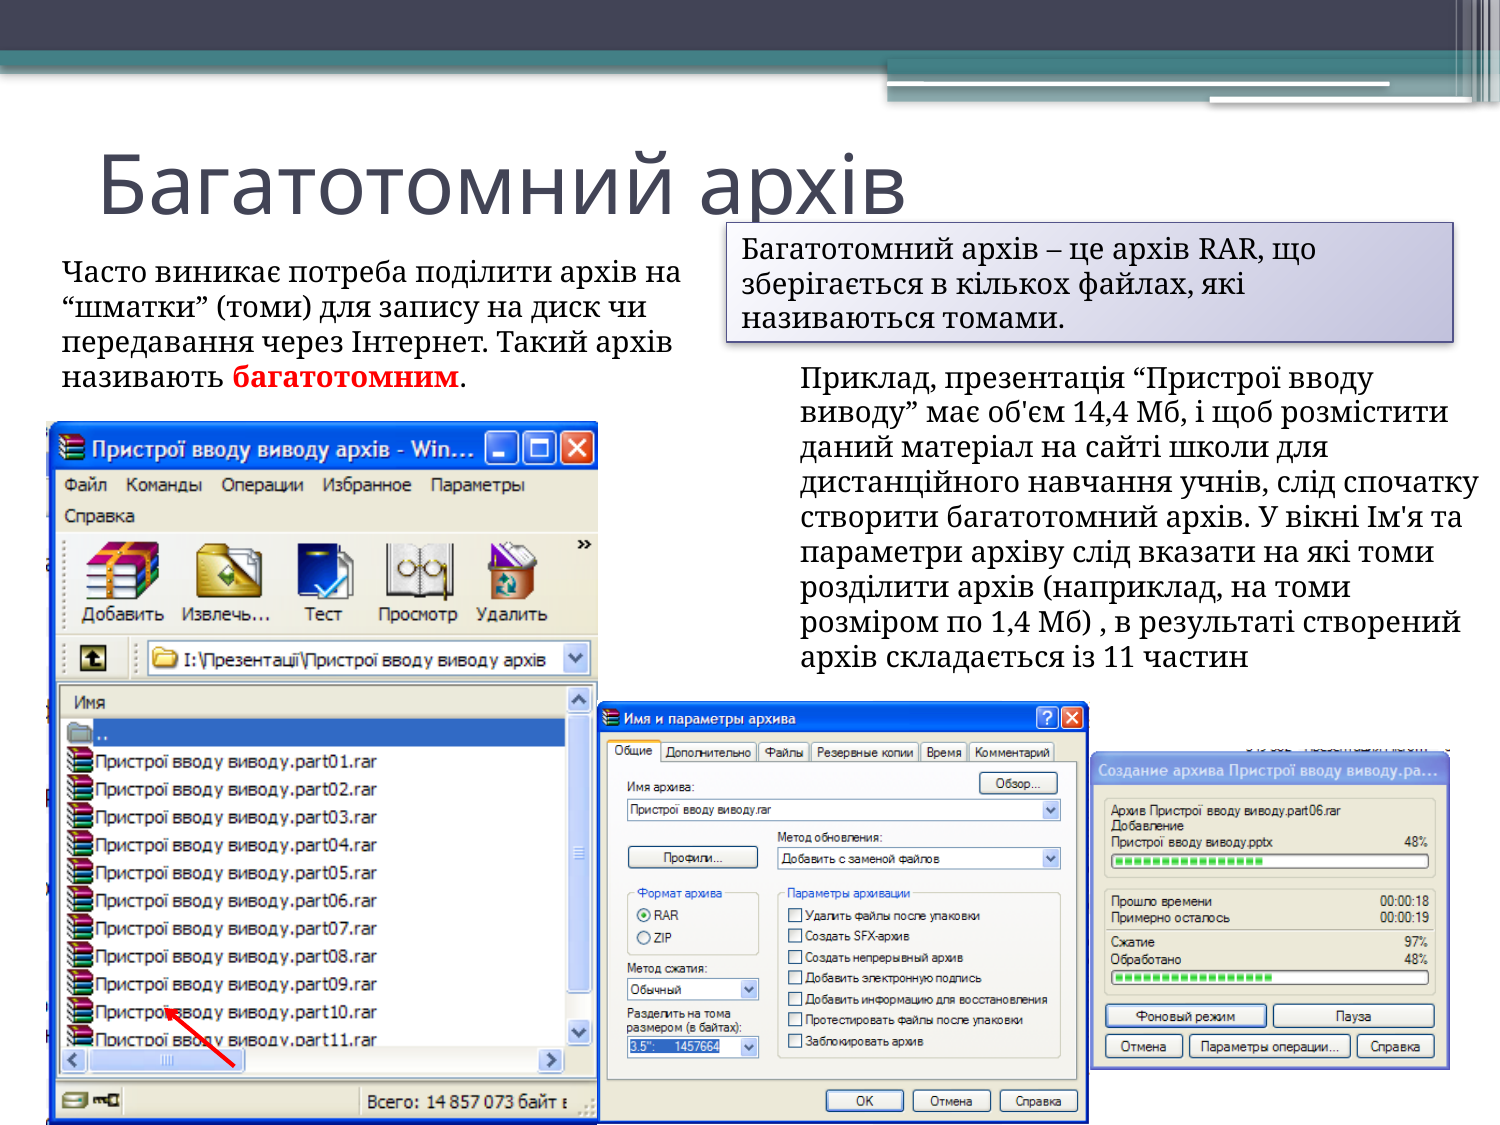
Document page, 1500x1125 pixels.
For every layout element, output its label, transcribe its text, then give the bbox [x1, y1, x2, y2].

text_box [163, 1007, 235, 1067]
text_box Часто виникає потреба поділити архів на “шматки” (томи) для запису на диск чи передавання через Інтернет. Такий архів називають багатотомним. [46, 246, 715, 401]
title Багатотомний архів [82, 93, 1432, 269]
text_box Багатотомний архів – це архів RAR, що зберігається в кількох файлах, які називаються томами. [726, 222, 1454, 343]
picture [597, 700, 1450, 1125]
text_box Приклад, презентація “Пристрої вводу виводу” має об'єм 14,4 Мб, і щоб розмістити даний матеріал на сайті школи для дистанційного навчання учнів, слід спочатку створити багатотомний архів. У вікні Ім'я та параметри архіву слід вказати на які томи розділити архів (наприклад, на томи розміром по 1,4 Мб) , в результаті створений архів складається із 11 частин [785, 351, 1500, 681]
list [46, 421, 599, 1125]
